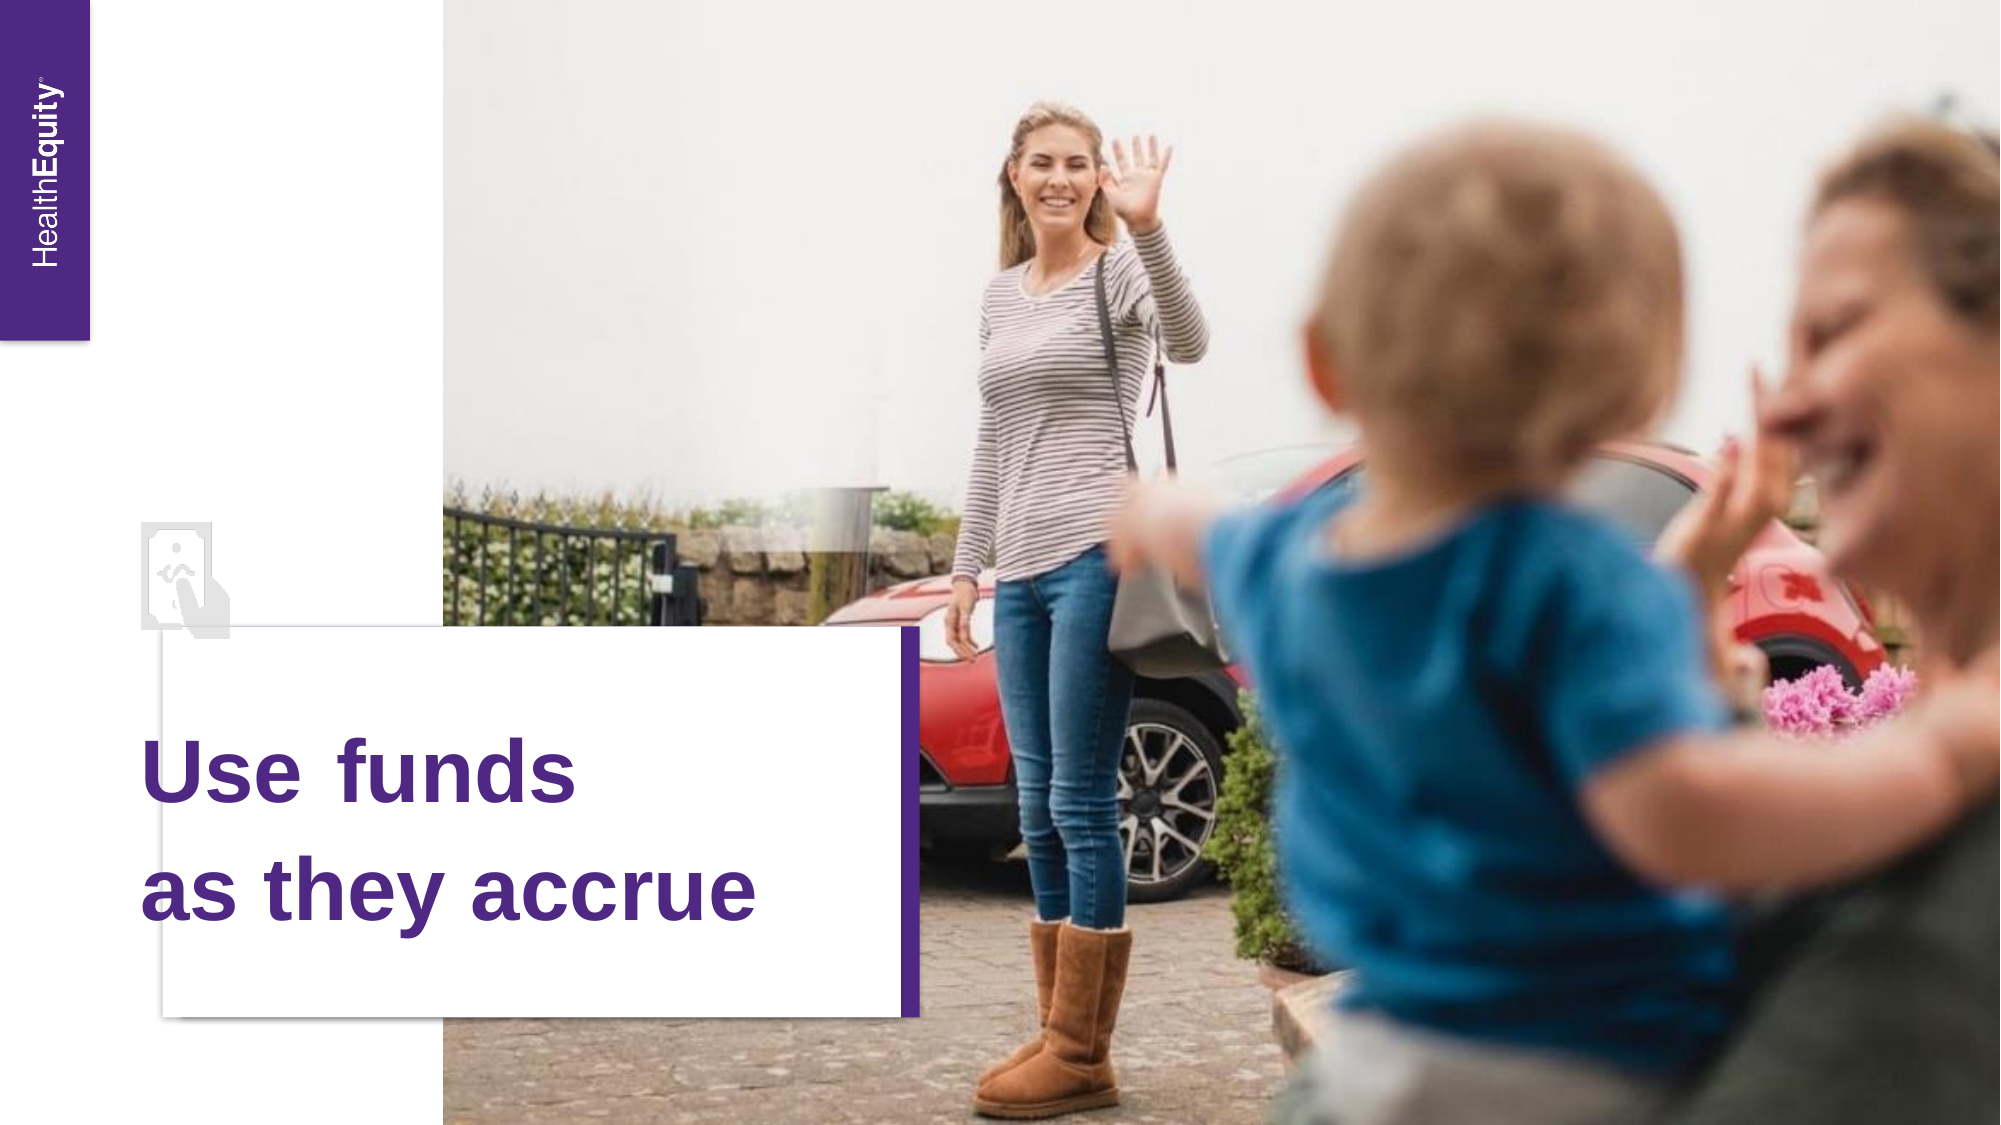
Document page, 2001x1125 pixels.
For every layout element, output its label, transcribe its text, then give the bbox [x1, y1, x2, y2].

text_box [162, 626, 920, 1018]
picture [33, 78, 64, 266]
picture [141, 522, 230, 639]
title Use funds as they accrue [140, 706, 157, 935]
picture [442, 0, 2000, 1125]
